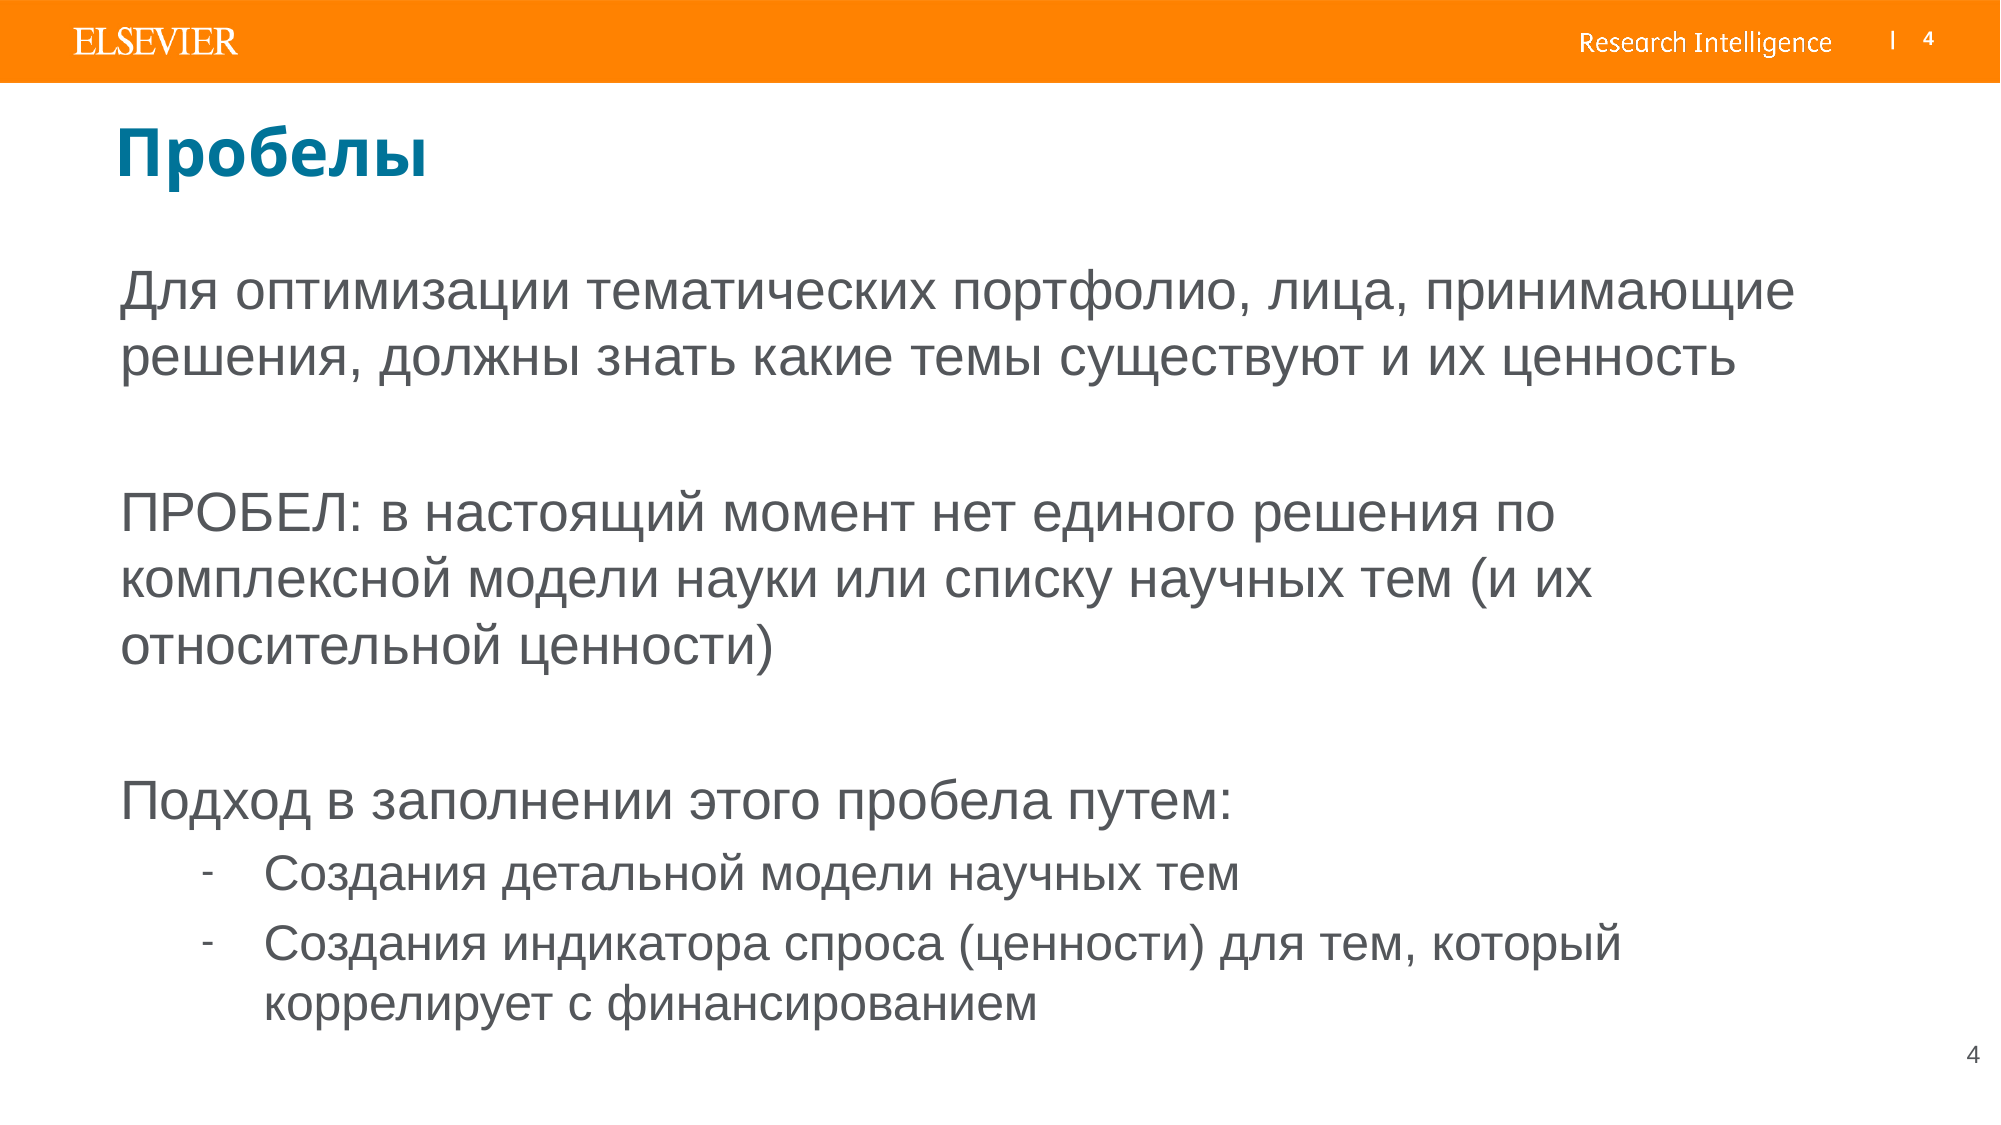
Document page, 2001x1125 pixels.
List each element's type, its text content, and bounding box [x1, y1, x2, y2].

list Для оптимизации тематических портфолио, лица, принимающие решения, должны знать какие темы существуют и их ценность ПРОБЕЛ: в настоящий момент нет единого решения по комплексной модели науки или списку научных тем (и их относительной ценности) Подход в заполнении этого пробела путем: Создания детальной модели научных тем Создания индикатора спроса (ценности) для тем, который коррелирует с финансированием [85, 246, 1888, 1050]
picture [0, 0, 2000, 83]
title Пробелы [99, 115, 1902, 185]
